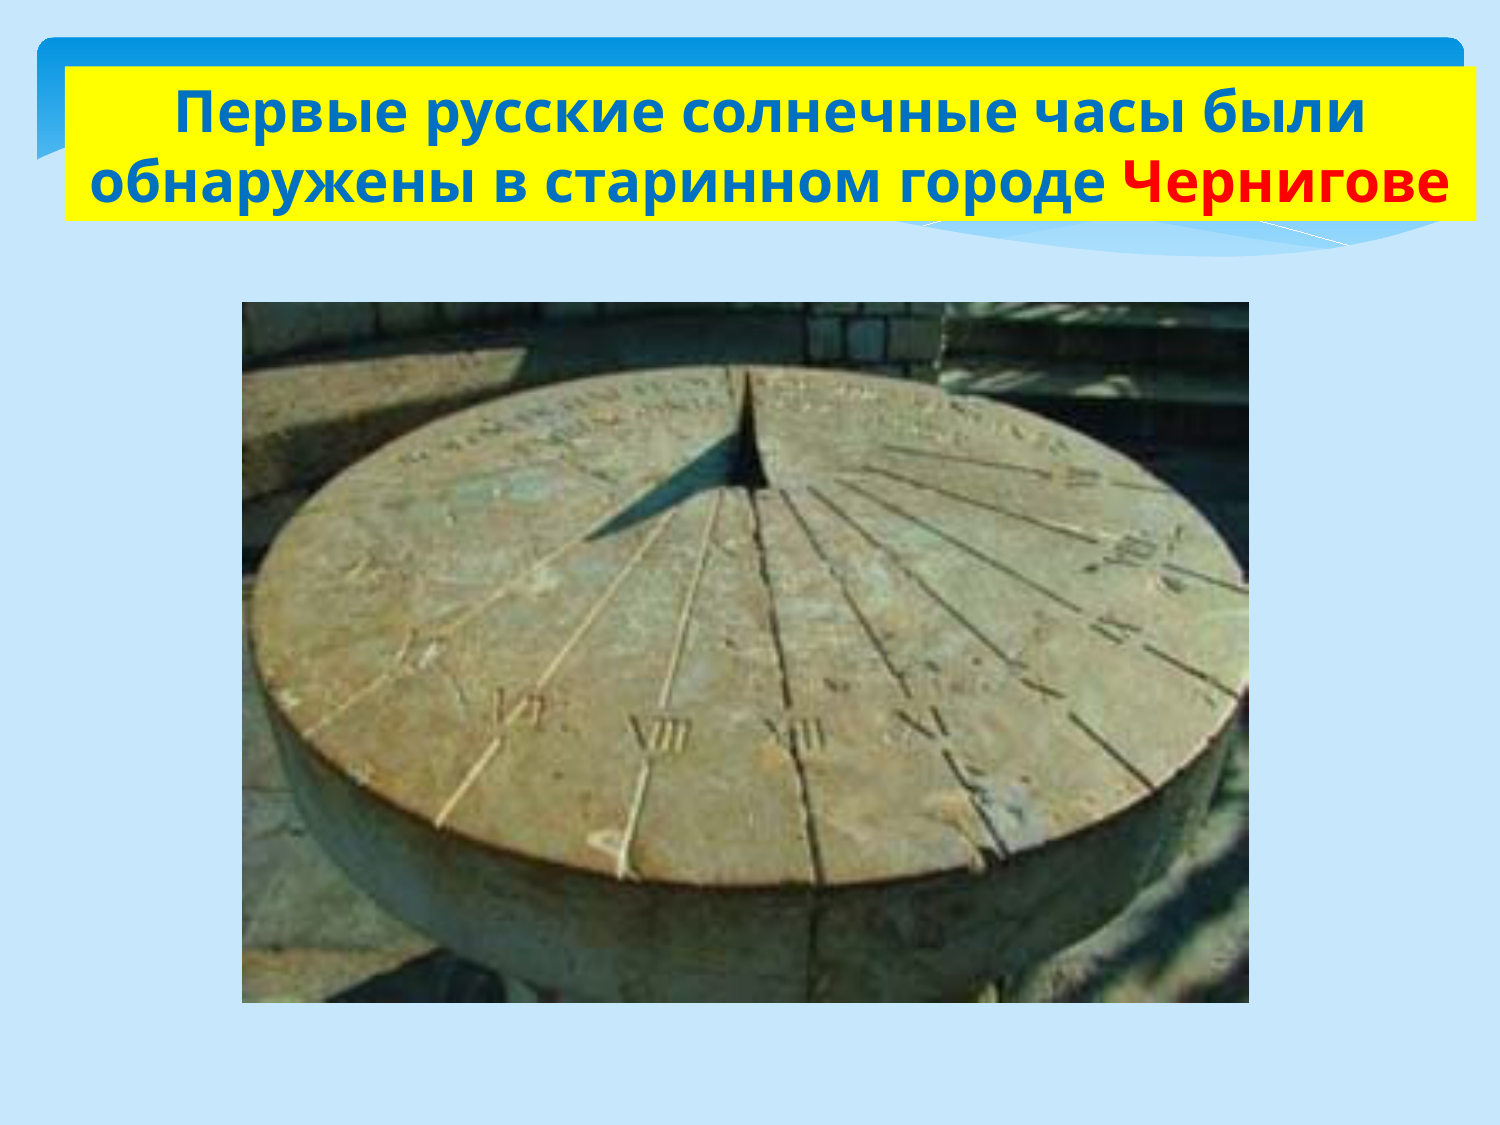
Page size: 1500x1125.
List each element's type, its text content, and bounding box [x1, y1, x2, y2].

picture [241, 302, 1249, 1003]
text_box Первые русские солнечные часы были обнаружены в старинном городе Чернигове [64, 66, 1477, 221]
